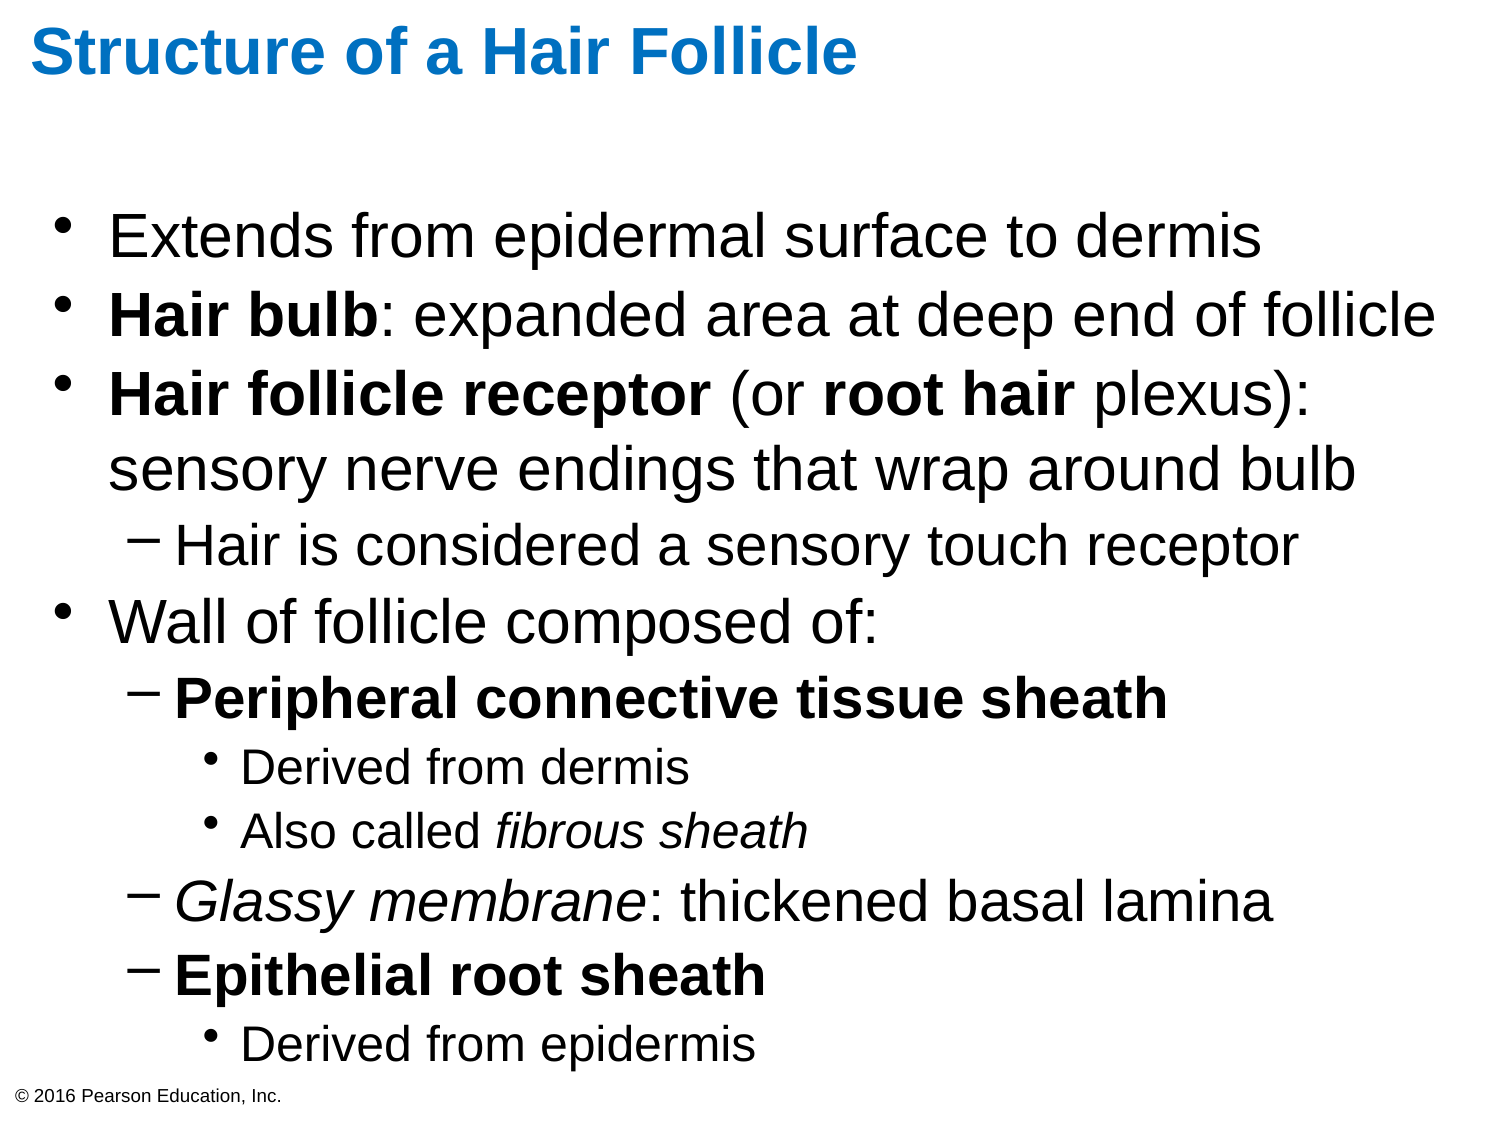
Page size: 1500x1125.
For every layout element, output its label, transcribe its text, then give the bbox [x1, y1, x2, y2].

list Extends from epidermal surface to dermis Hair bulb: expanded area at deep end of follicle Hair follicle receptor (or root hair plexus): sensory nerve endings that wrap around bulb Hair is considered a sensory touch receptor Wall of follicle composed of: Peripheral connective tissue sheath Derived from dermis Also called fibrous sheath Glassy membrane: thickened basal lamina Epithelial root sheath Derived from epidermis [37, 187, 1500, 1066]
footer © 2016 Pearson Education, Inc. [0, 1065, 507, 1125]
title Structure of a Hair Follicle [0, 0, 1500, 96]
